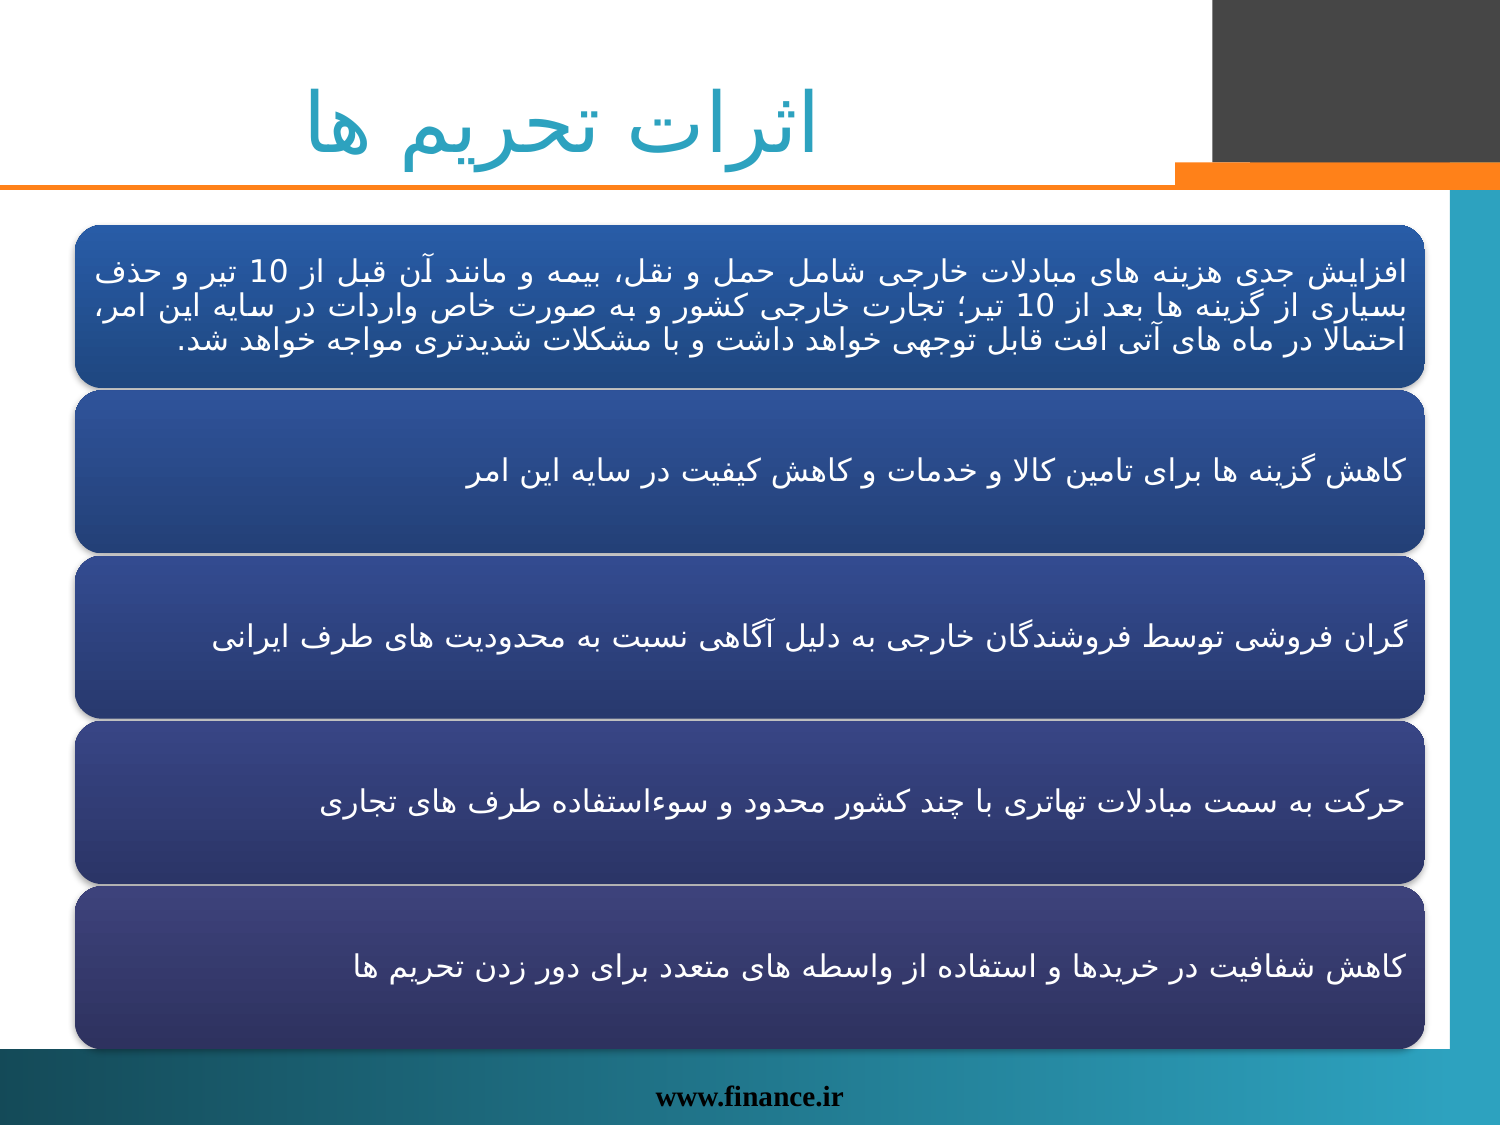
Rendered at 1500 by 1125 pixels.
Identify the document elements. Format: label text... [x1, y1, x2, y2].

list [74, 224, 1426, 1050]
title اثرات تحریم ها [0, 74, 1126, 163]
footer www.finance.ir [512, 1069, 988, 1111]
